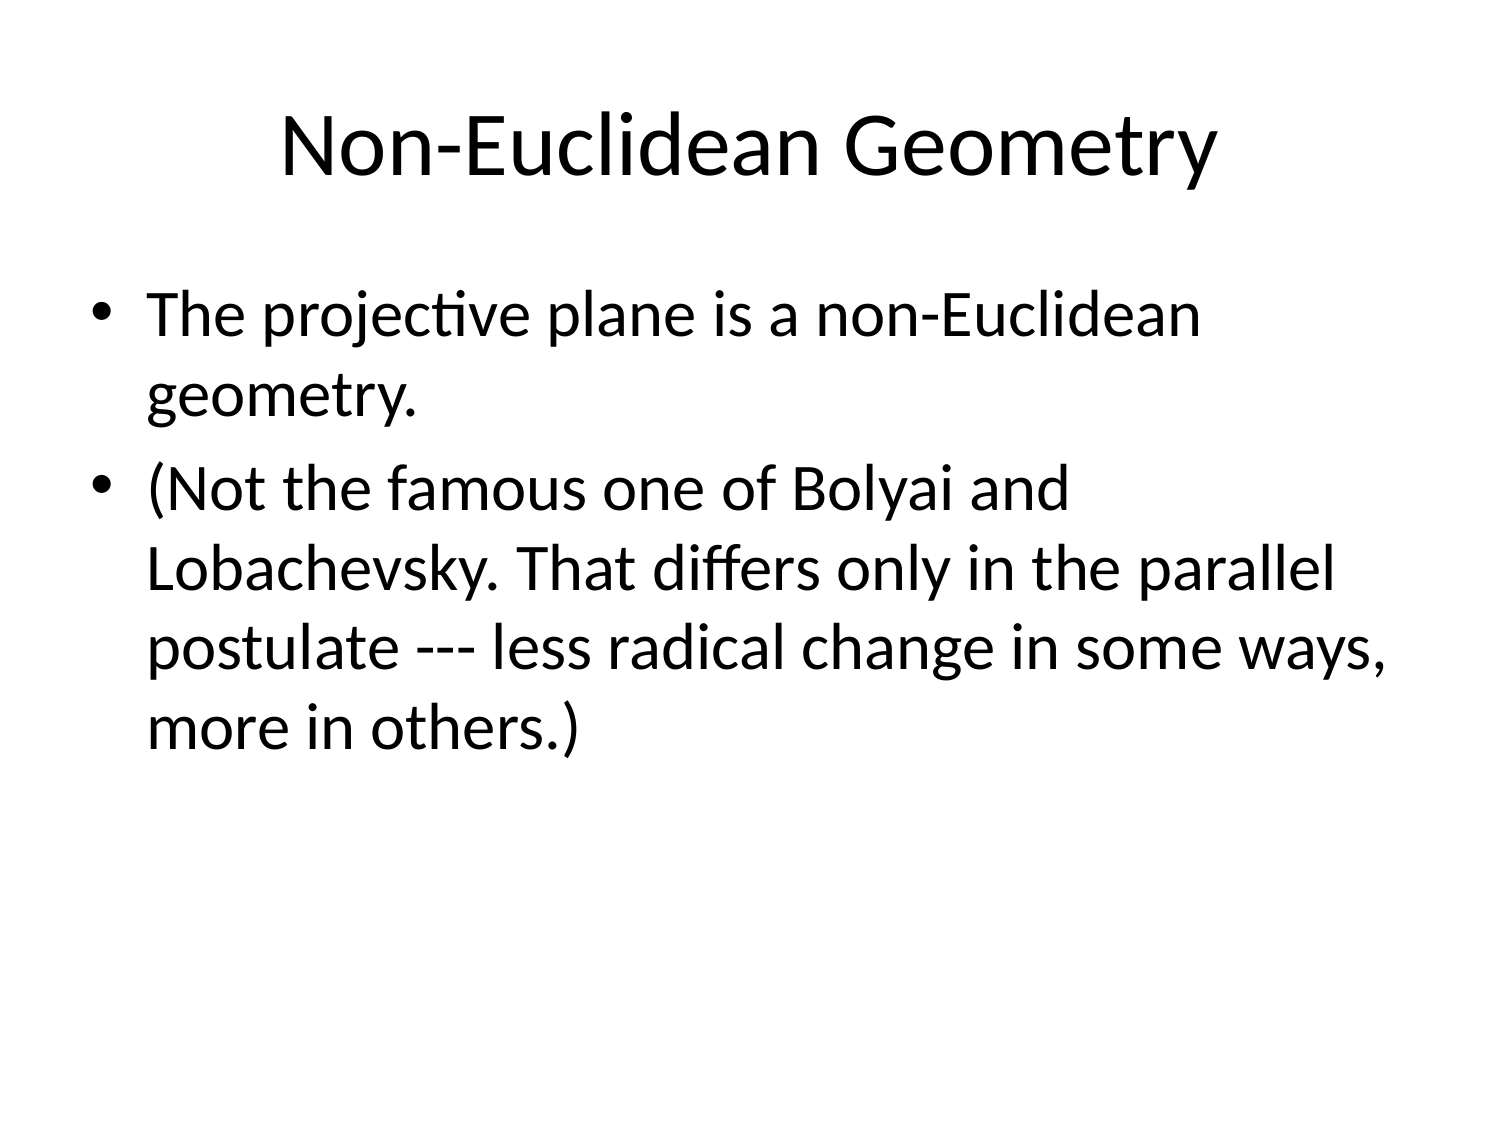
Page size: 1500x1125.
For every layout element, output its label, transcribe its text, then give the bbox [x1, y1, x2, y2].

title Non-Euclidean Geometry [75, 45, 1425, 233]
list The projective plane is a non-Euclidean geometry. (Not the famous one of Bolyai and Lobachevsky. That differs only in the parallel postulate --- less radical change in some ways, more in others.) [75, 262, 1425, 1005]
